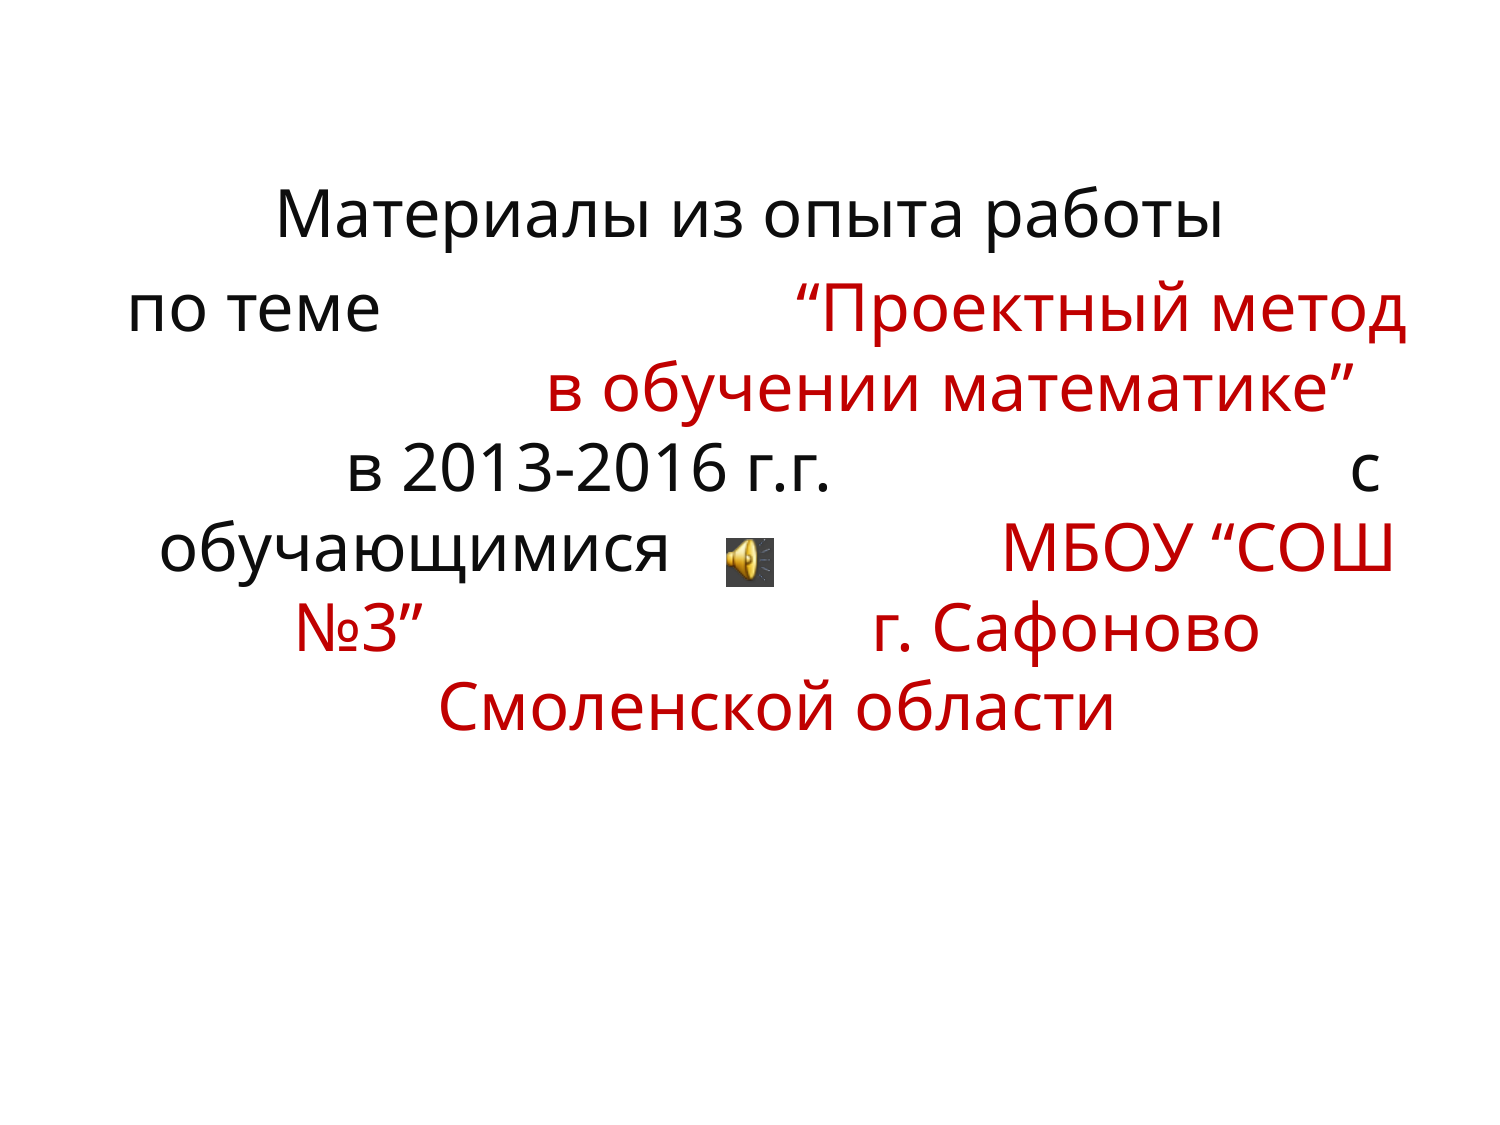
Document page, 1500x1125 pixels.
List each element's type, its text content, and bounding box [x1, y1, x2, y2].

list Материалы из опыта работы по теме “Проектный метод в обучении математике” в 2013-2016 г.г. с обучающимися МБОУ “СОШ №3” г. Сафоново Смоленской области [75, 70, 1425, 1067]
picture [724, 537, 776, 588]
